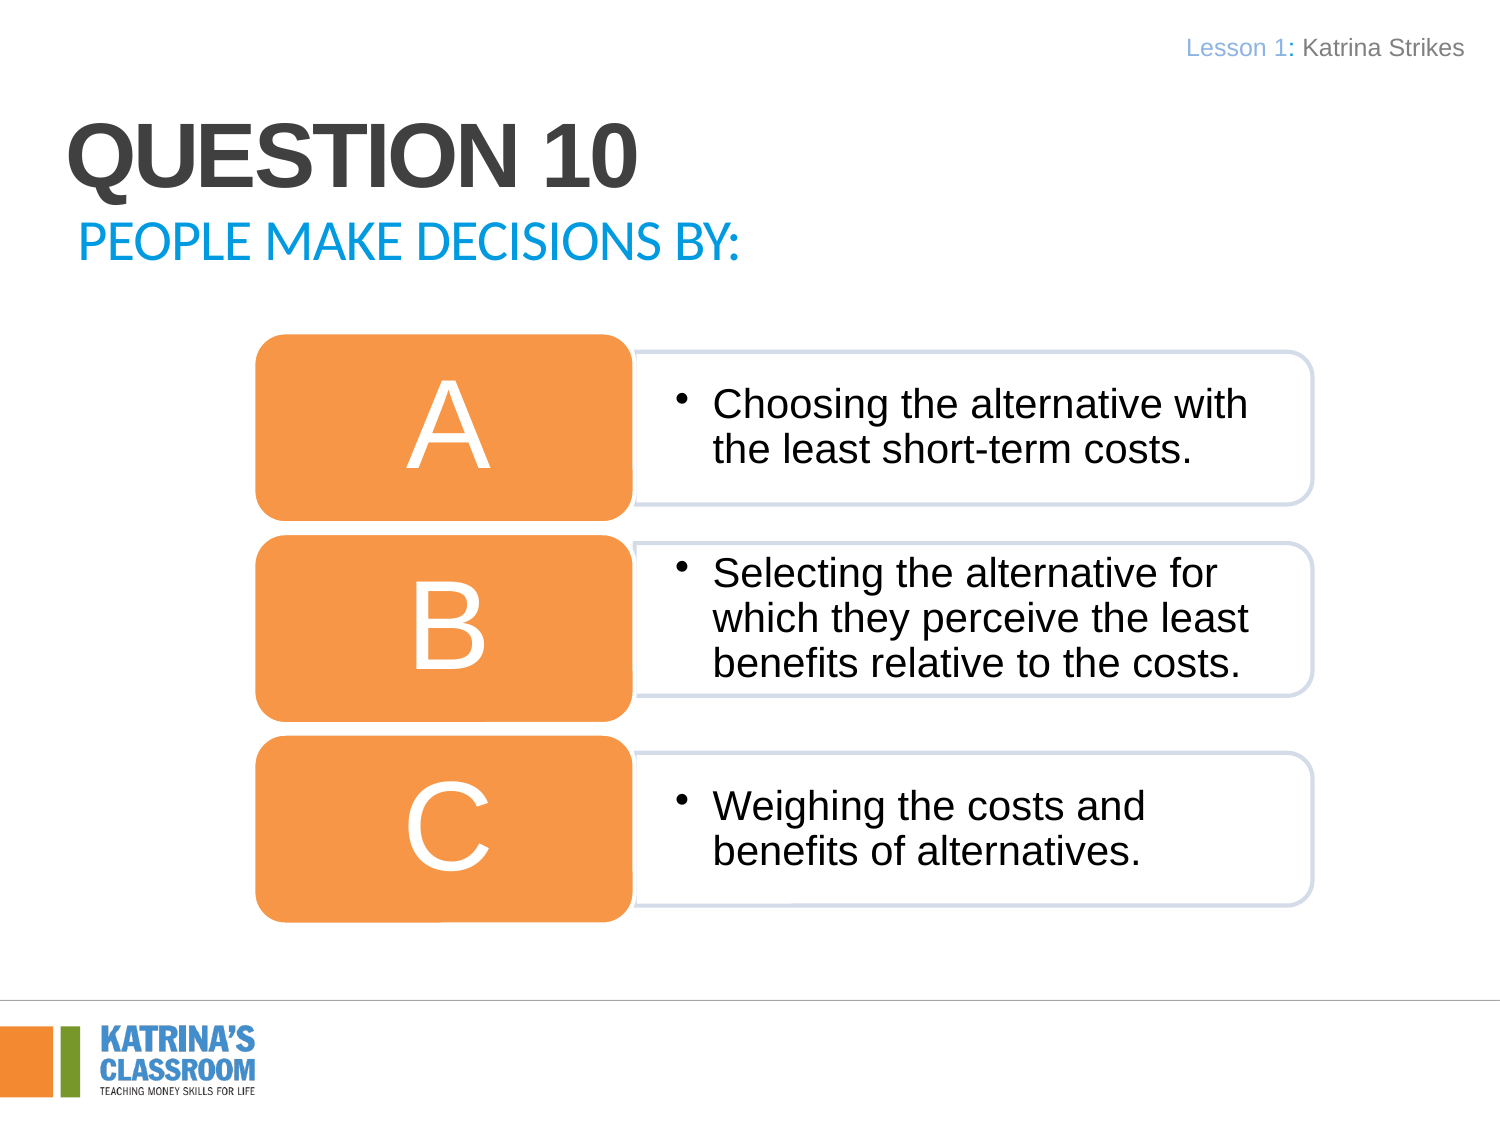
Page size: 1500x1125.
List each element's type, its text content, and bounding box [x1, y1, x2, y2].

list People make decisions by: [62, 237, 1475, 313]
picture [0, 987, 1500, 1015]
text_box Question 10 [49, 74, 1500, 165]
text_box Lesson 1: Katrina Strikes [600, 24, 1478, 73]
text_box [252, 332, 1313, 926]
